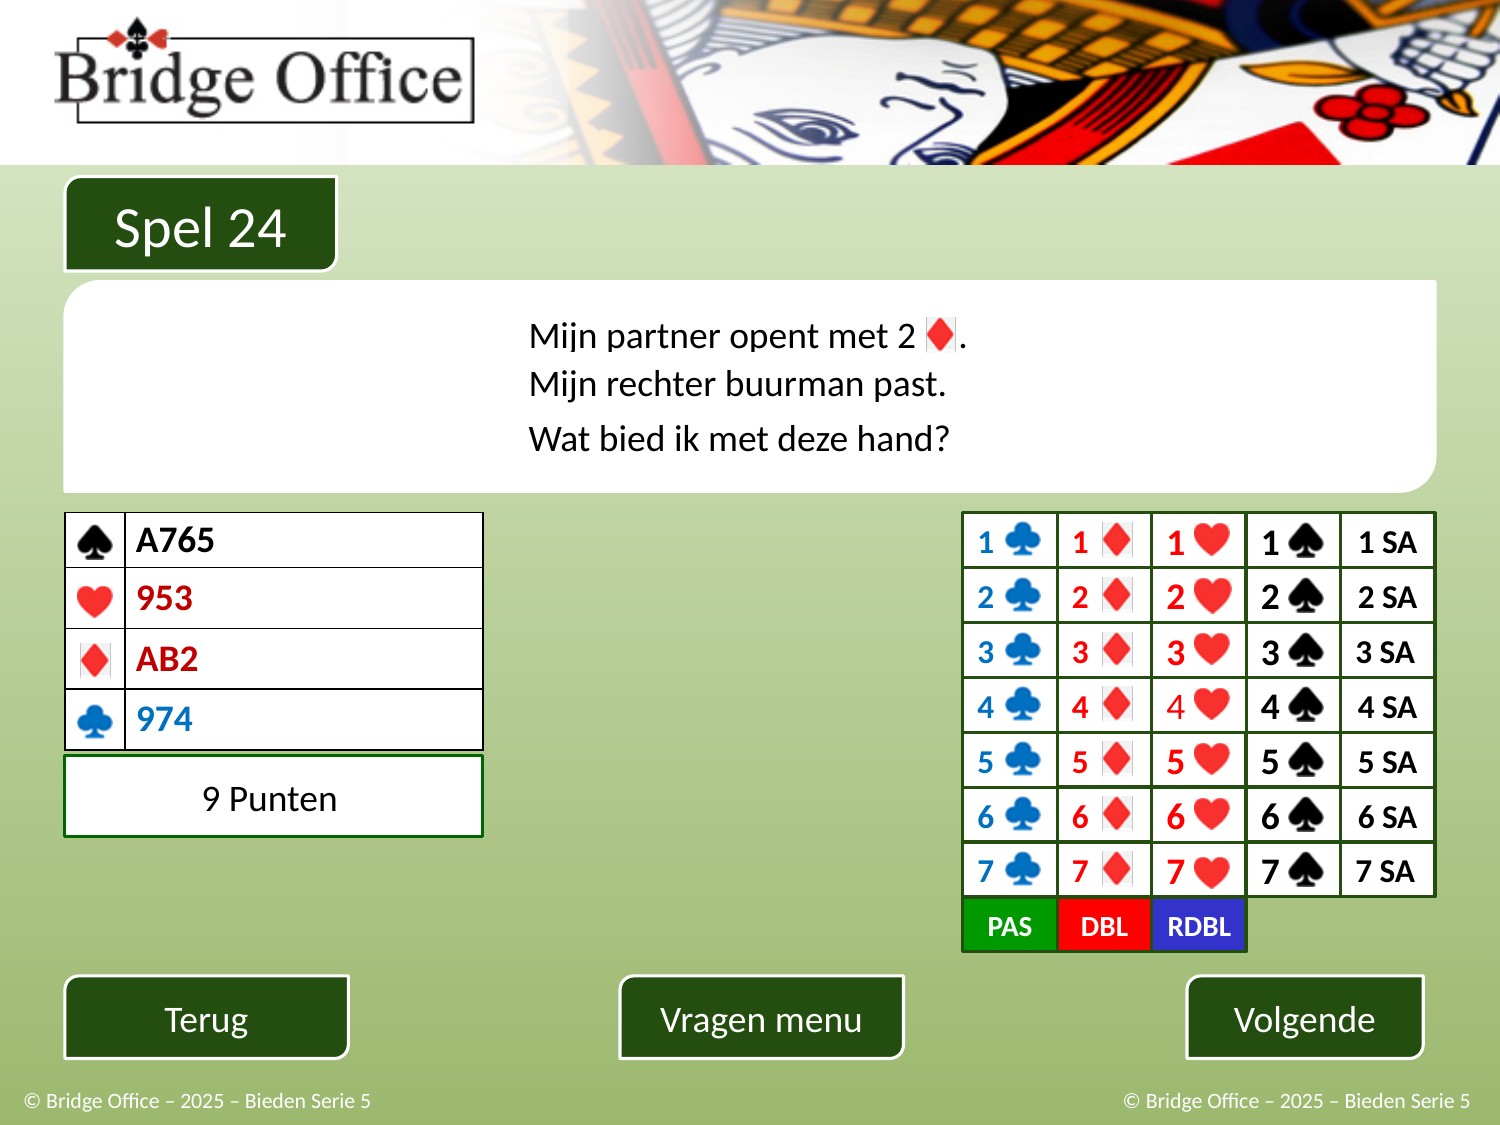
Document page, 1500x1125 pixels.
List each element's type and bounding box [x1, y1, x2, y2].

picture [1099, 522, 1135, 558]
picture [1099, 796, 1135, 833]
picture [1099, 631, 1135, 668]
table_cell [66, 568, 124, 628]
picture [1288, 576, 1324, 613]
picture [922, 317, 959, 353]
text_box [8, 1079, 393, 1121]
picture [1004, 796, 1041, 833]
picture [1004, 521, 1041, 558]
picture [1288, 796, 1324, 833]
text_box [63, 754, 484, 838]
picture [1193, 578, 1232, 614]
picture [1288, 851, 1324, 887]
picture [1099, 686, 1135, 723]
table_header [66, 513, 124, 567]
table_cell [126, 629, 482, 688]
picture [1288, 686, 1324, 723]
picture [1193, 857, 1230, 890]
picture [1194, 633, 1230, 666]
picture [77, 703, 114, 740]
picture [77, 643, 114, 679]
picture [1099, 577, 1135, 613]
picture [1004, 851, 1041, 887]
text_box [1107, 1079, 1500, 1121]
picture [1004, 631, 1041, 668]
table_cell [66, 629, 124, 688]
text_box [63, 280, 1437, 493]
picture [1004, 576, 1041, 613]
picture [1099, 851, 1135, 887]
text_box [63, 174, 339, 273]
table_cell [66, 690, 124, 749]
picture [0, 0, 1500, 166]
picture [1288, 741, 1324, 778]
text_box [63, 974, 350, 1061]
table_cell [126, 568, 482, 628]
picture [77, 524, 114, 561]
text_box [618, 974, 906, 1061]
table_header [126, 513, 482, 567]
text_box [1185, 974, 1425, 1061]
picture [1193, 743, 1230, 776]
picture [1288, 521, 1325, 558]
picture [77, 585, 114, 618]
picture [1193, 798, 1230, 830]
text_box [961, 511, 1437, 953]
picture [1004, 741, 1041, 778]
picture [1099, 741, 1135, 778]
table_cell [126, 690, 482, 749]
picture [1193, 523, 1230, 556]
picture [1193, 688, 1230, 721]
picture [1004, 686, 1041, 723]
picture [1288, 631, 1324, 668]
